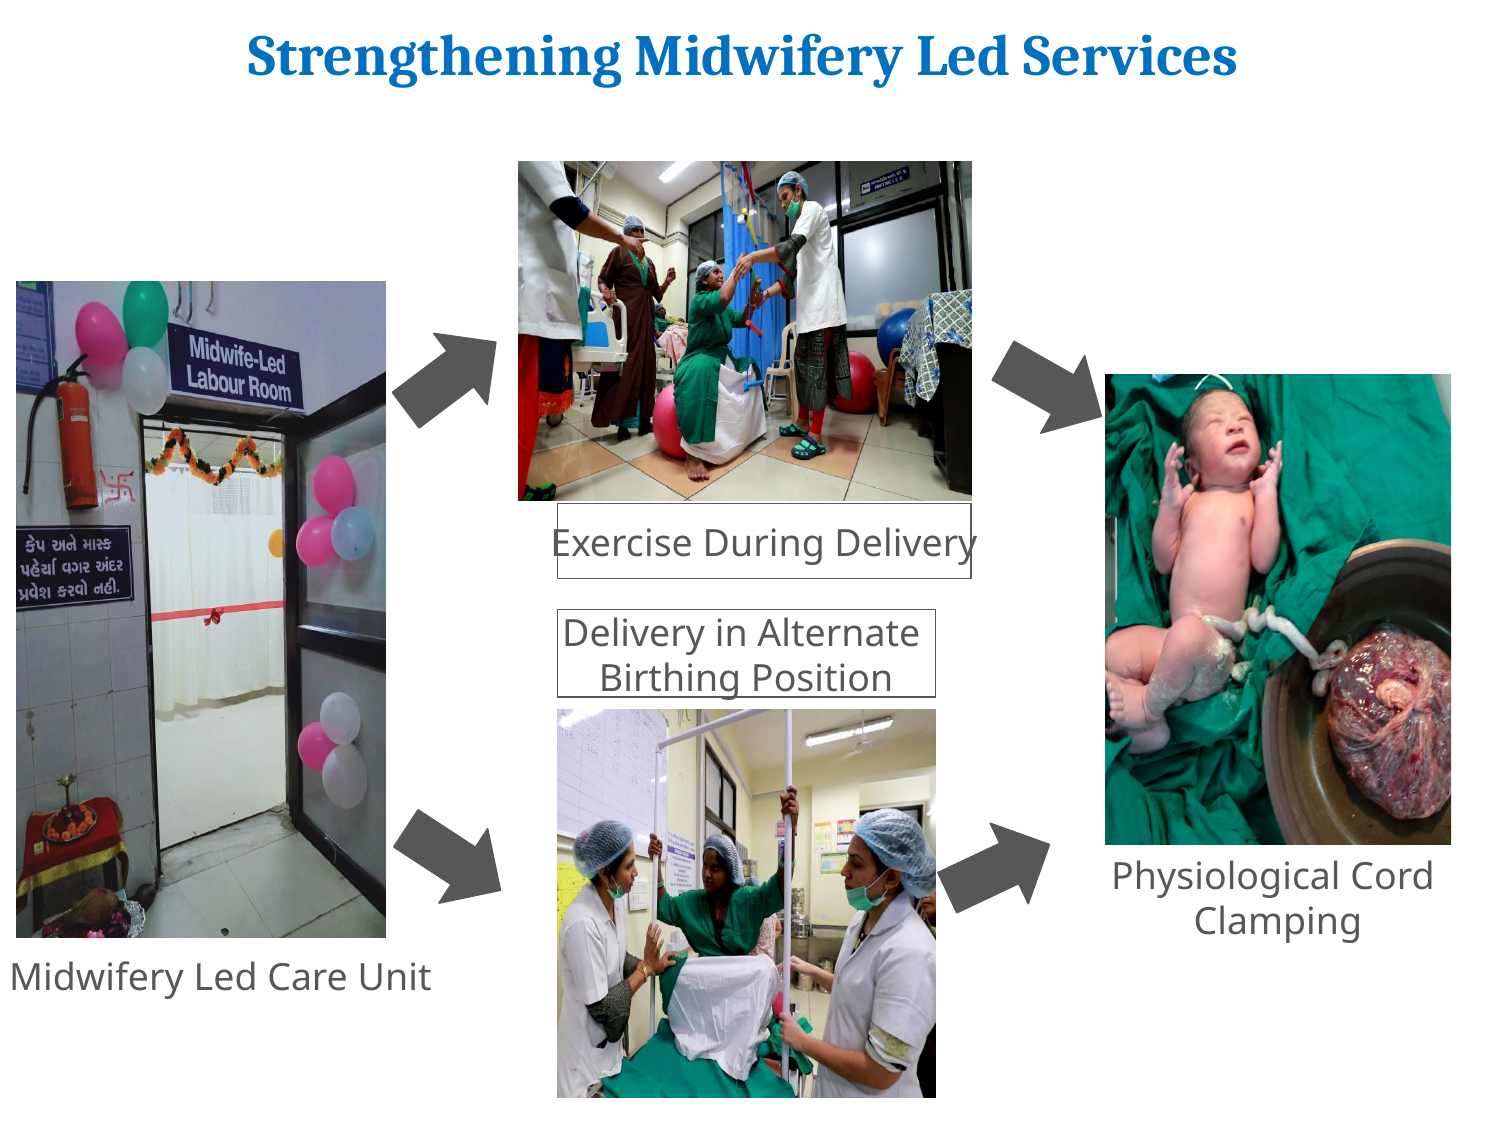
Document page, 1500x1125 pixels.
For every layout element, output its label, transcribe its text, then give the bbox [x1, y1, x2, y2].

picture [1104, 374, 1452, 845]
text_box Delivery in Alternate Birthing Position [557, 609, 936, 698]
text_box Midwifery Led Care Unit [78, 939, 363, 1014]
title Strengthening Midwifery Led Services [0, 24, 1500, 89]
text_box Exercise During Delivery [557, 503, 972, 579]
picture [557, 709, 936, 1098]
text_box [991, 340, 1103, 434]
text_box [393, 809, 502, 904]
text_box Physiological Cord Clamping [1135, 858, 1421, 935]
picture [16, 281, 386, 939]
text_box [391, 332, 497, 429]
text_box [937, 822, 1051, 914]
picture [518, 161, 972, 501]
